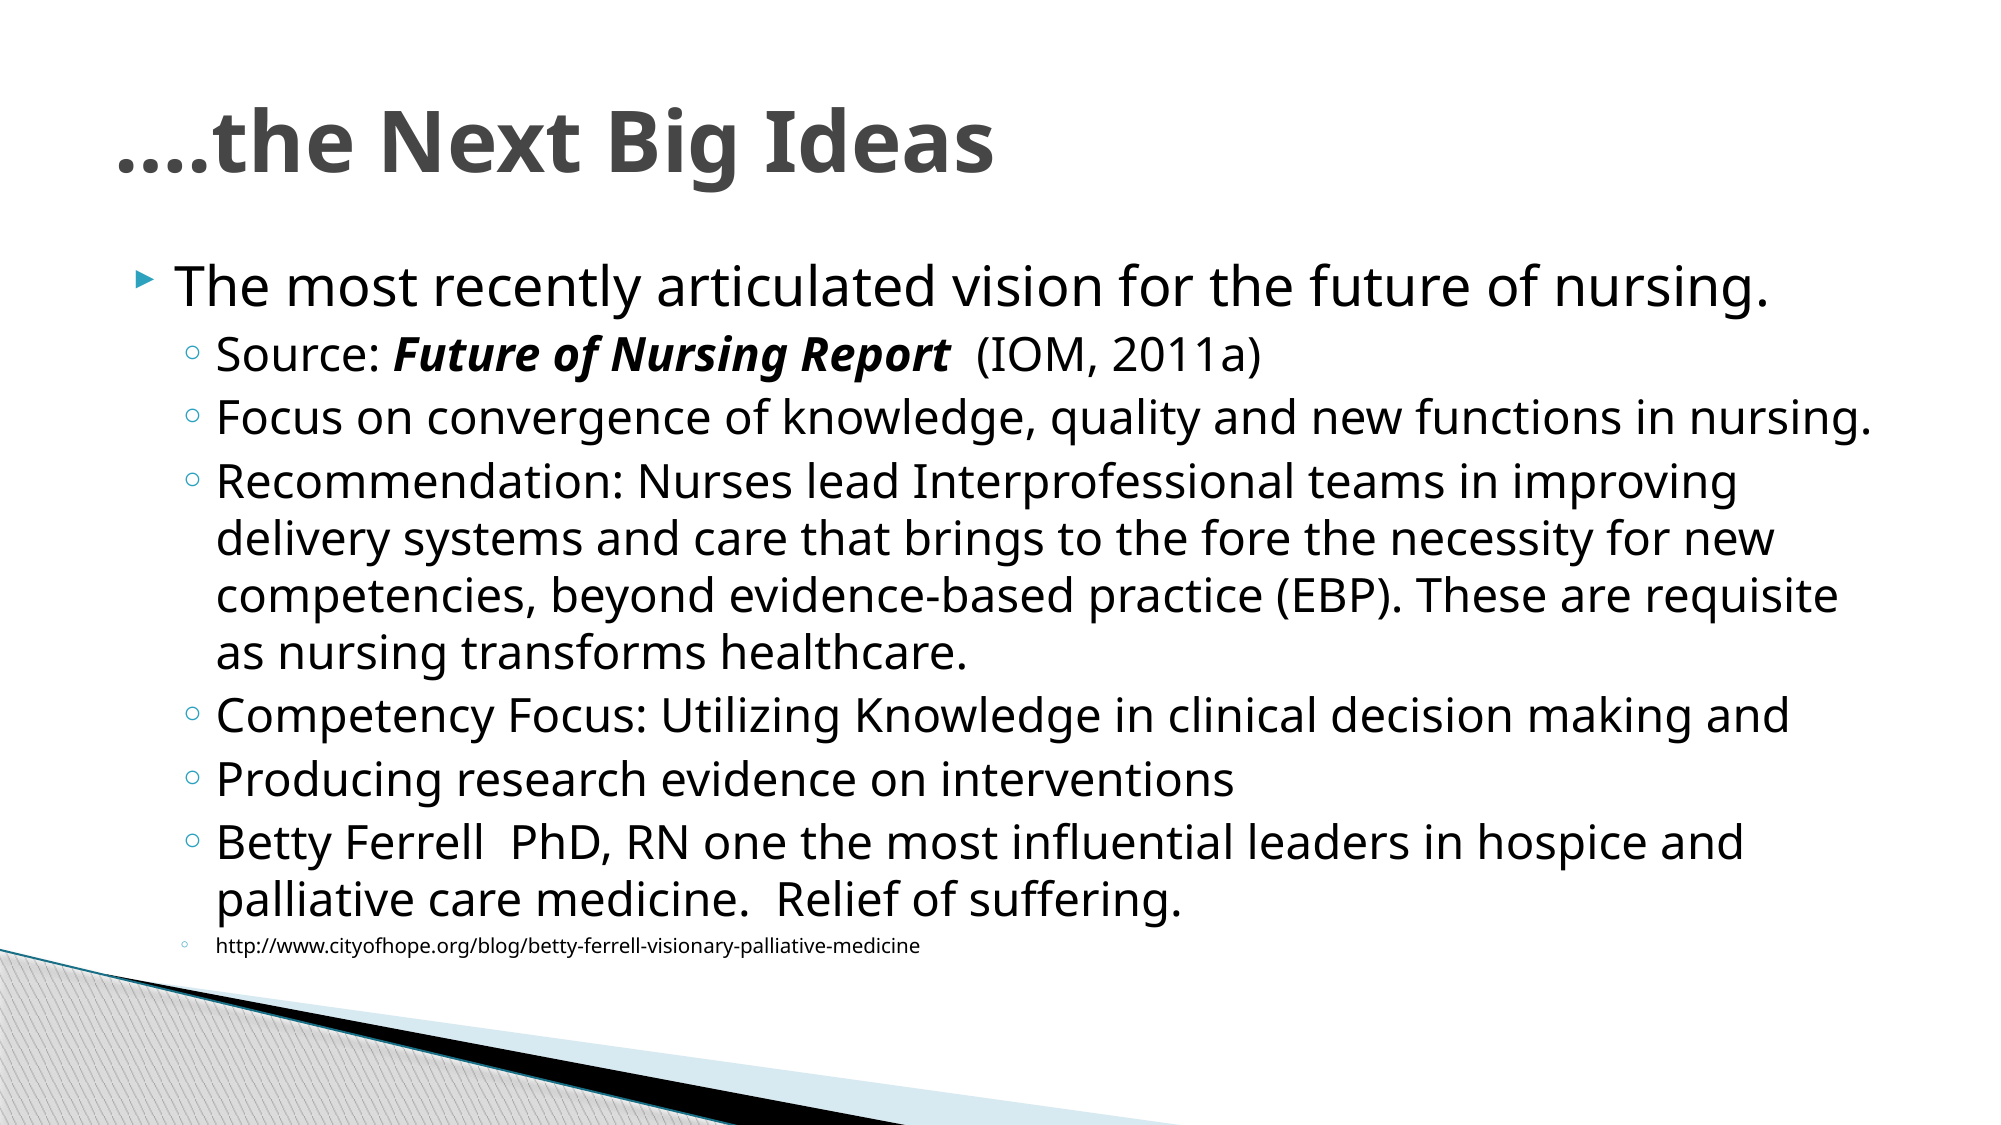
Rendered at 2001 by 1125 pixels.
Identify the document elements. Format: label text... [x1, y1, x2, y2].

title ….the Next Big Ideas [99, 45, 1900, 233]
list The most recently articulated vision for the future of nursing. Source: Future of Nursing Report (IOM, 2011a) Focus on convergence of knowledge, quality and new functions in nursing. Recommendation: Nurses lead Interprofessional teams in improving delivery systems and care that brings to the fore the necessity for new competencies, beyond evidence-based practice (EBP). These are requisite as nursing transforms healthcare. Competency Focus: Utilizing Knowledge in clinical decision making and Producing research evidence on interventions Betty Ferrell PhD, RN one the most influential leaders in hospice and palliative care medicine. Relief of suffering. http://www.cityofhope.org/blog/betty-ferrell-visionary-palliative-medicine [99, 243, 1900, 986]
